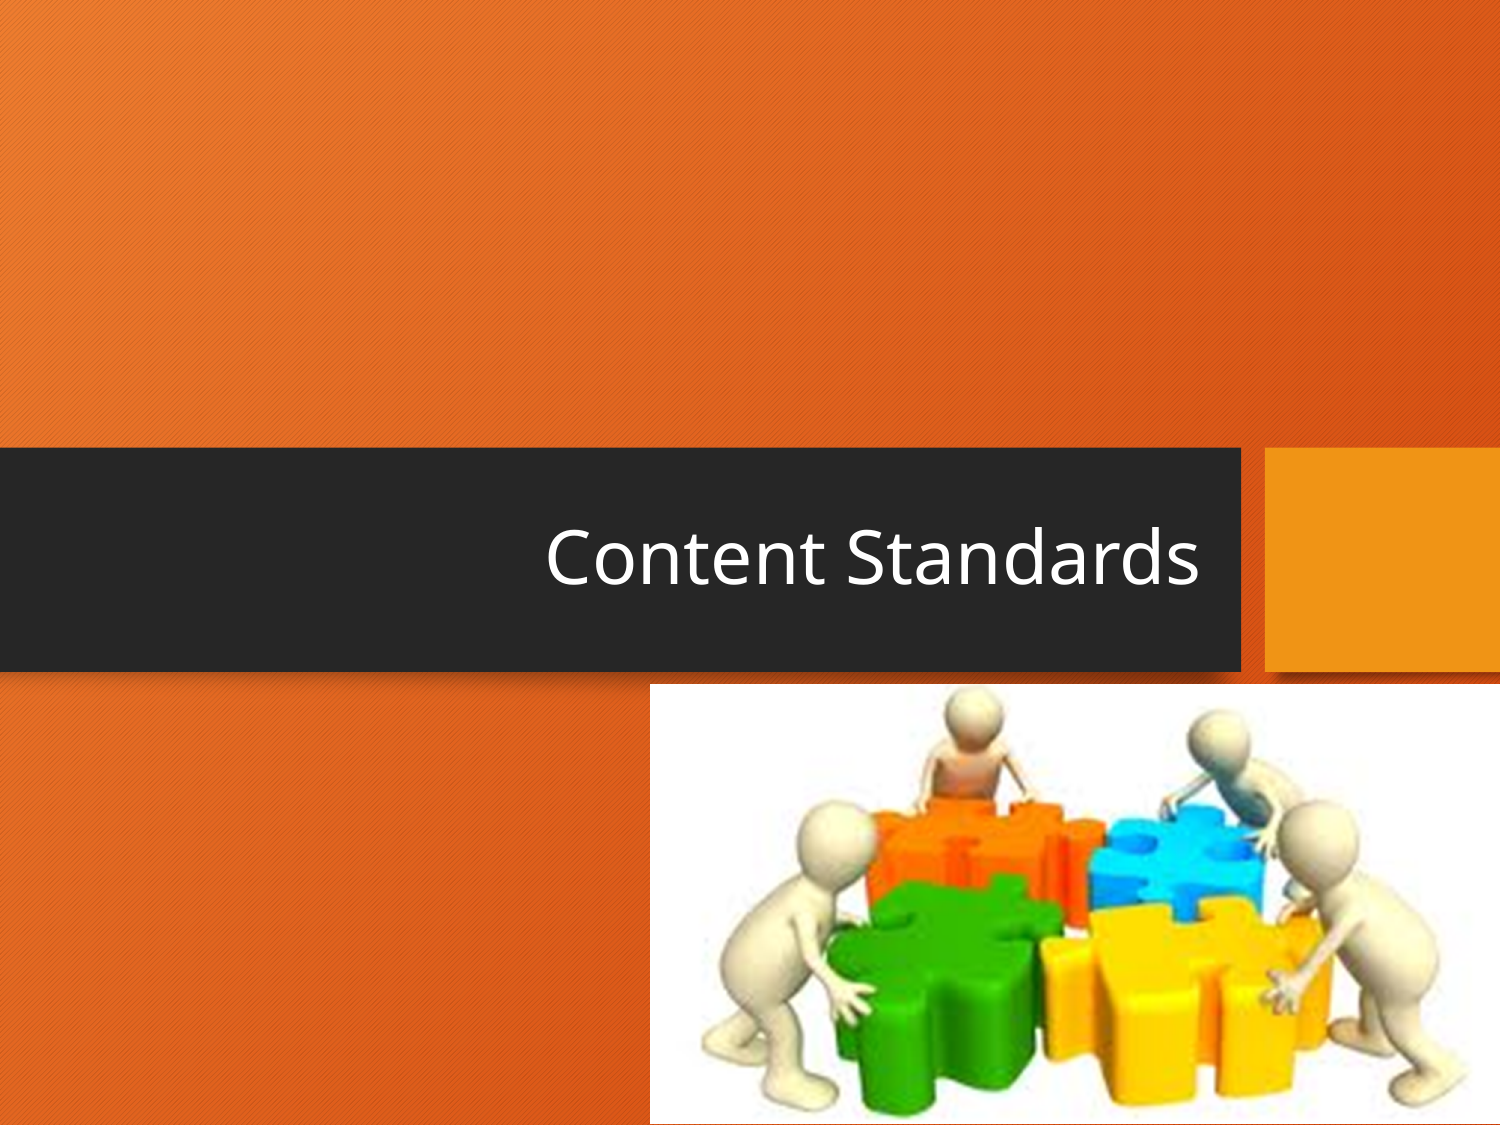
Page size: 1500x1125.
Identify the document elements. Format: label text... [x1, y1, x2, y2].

picture [0, 669, 1500, 1124]
title Content Standards [87, 470, 1218, 650]
